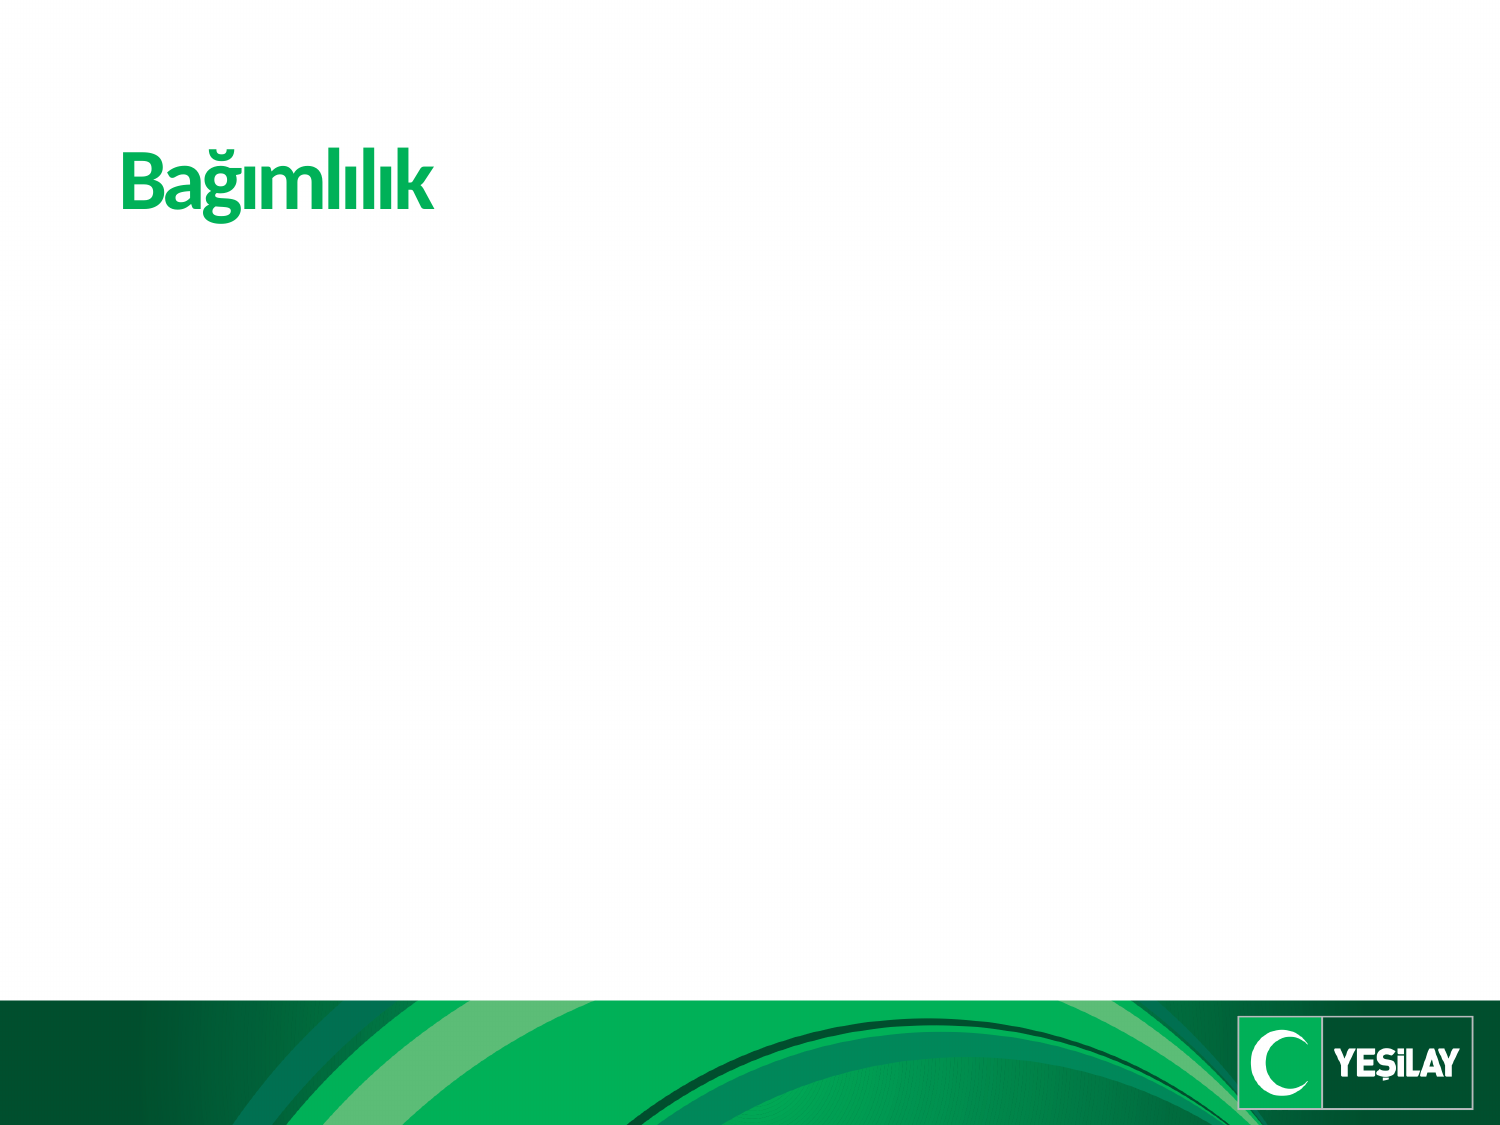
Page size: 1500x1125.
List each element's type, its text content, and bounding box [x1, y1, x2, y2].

picture [0, 0, 1500, 1125]
title Bağımlılık [103, 84, 1397, 278]
